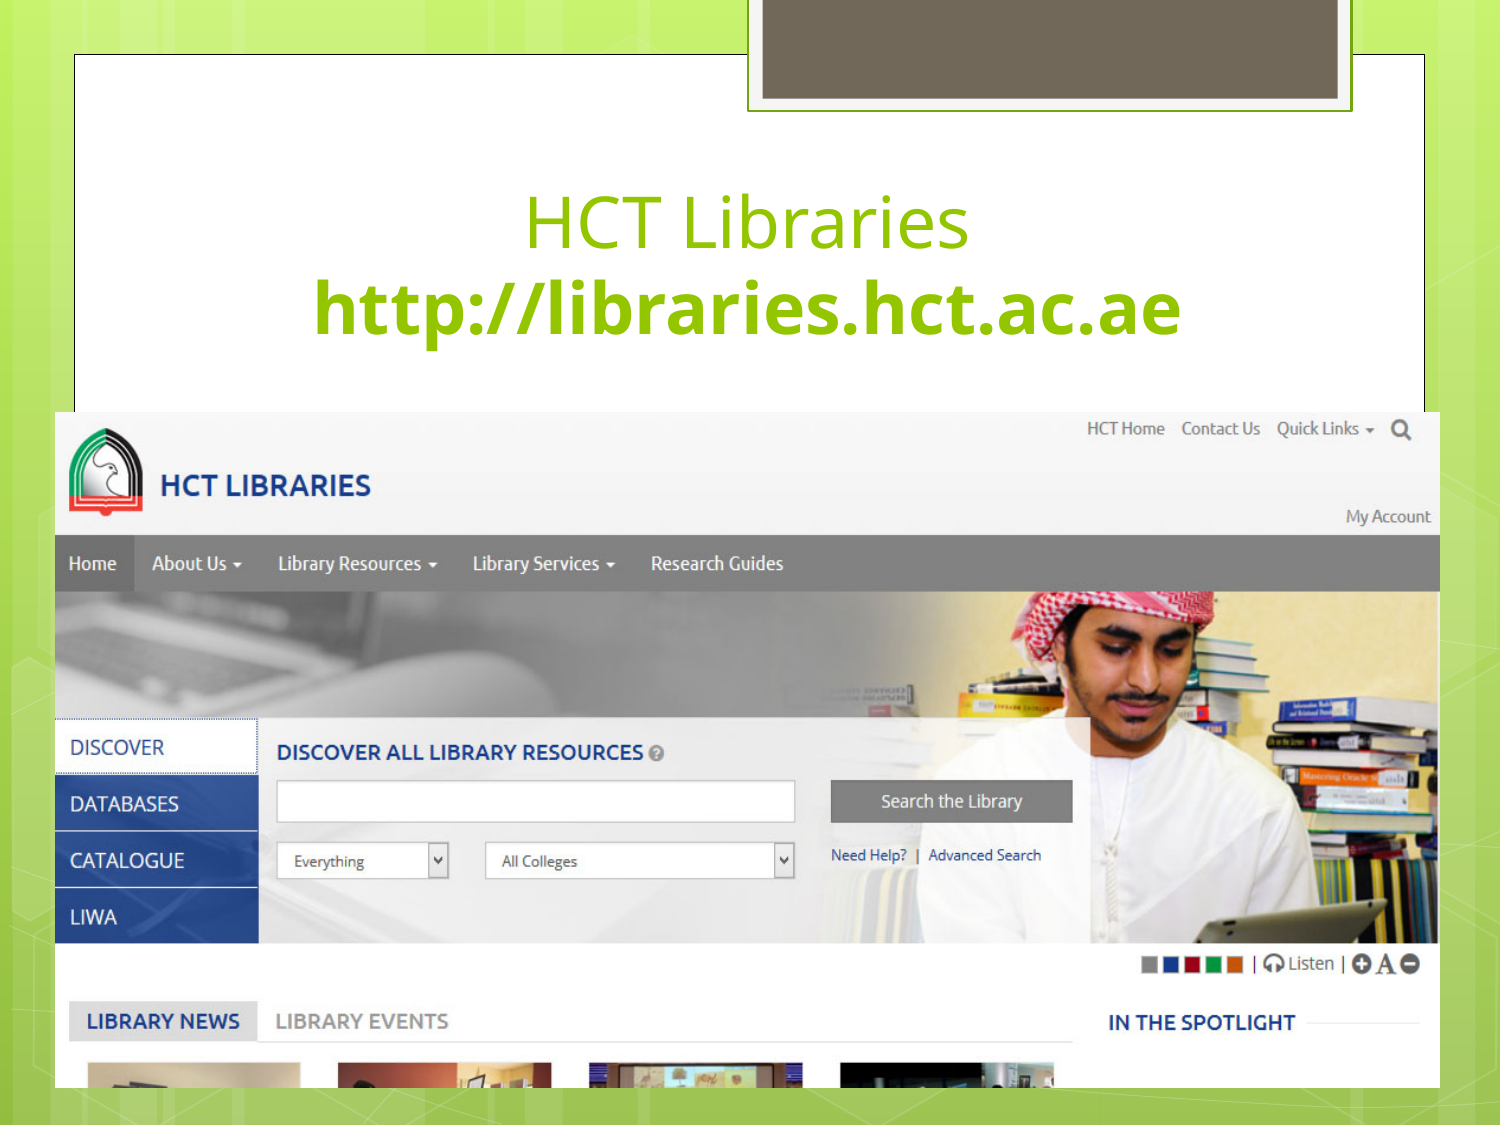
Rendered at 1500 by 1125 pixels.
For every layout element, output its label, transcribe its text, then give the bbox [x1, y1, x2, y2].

title HCT Libraries http://libraries.hct.ac.ae [171, 168, 1324, 357]
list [55, 412, 1440, 1088]
